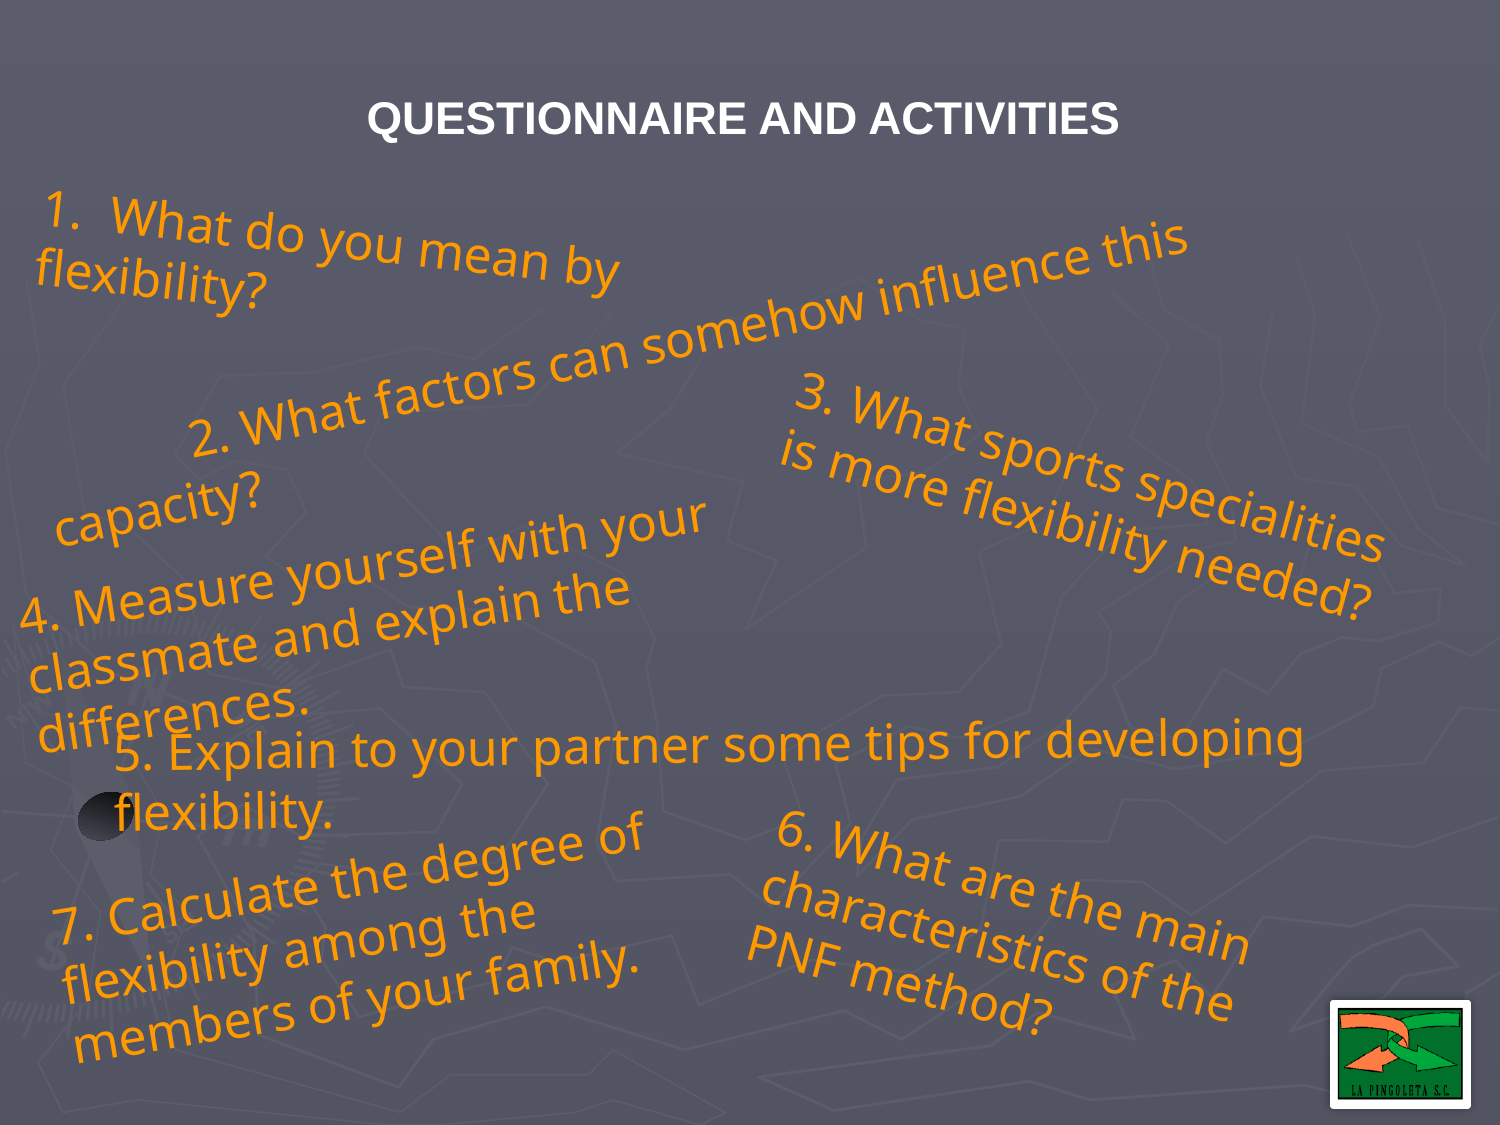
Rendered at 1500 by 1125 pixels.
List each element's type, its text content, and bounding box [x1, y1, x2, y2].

text_box 7. Calculate the degree of flexibility among the members of your family. [39, 784, 712, 1084]
picture [1335, 1005, 1466, 1104]
text_box QUESTIONNAIRE AND ACTIVITIES [359, 64, 1141, 151]
text_box 3. What sports specialities is more flexibility needed? [770, 348, 1451, 656]
text_box 4. Measure yourself with your classmate and explain the differences. [5, 444, 921, 774]
text_box 5. Explain to your partner some tips for developing flexibility. [105, 694, 1491, 849]
text_box 2. What factors can somehow influence this capacity? [26, 154, 1396, 567]
text_box 6. What are the main characteristics of the PNF method? [731, 784, 1359, 1125]
text_box 1. What do you mean by flexibility? [24, 167, 688, 348]
